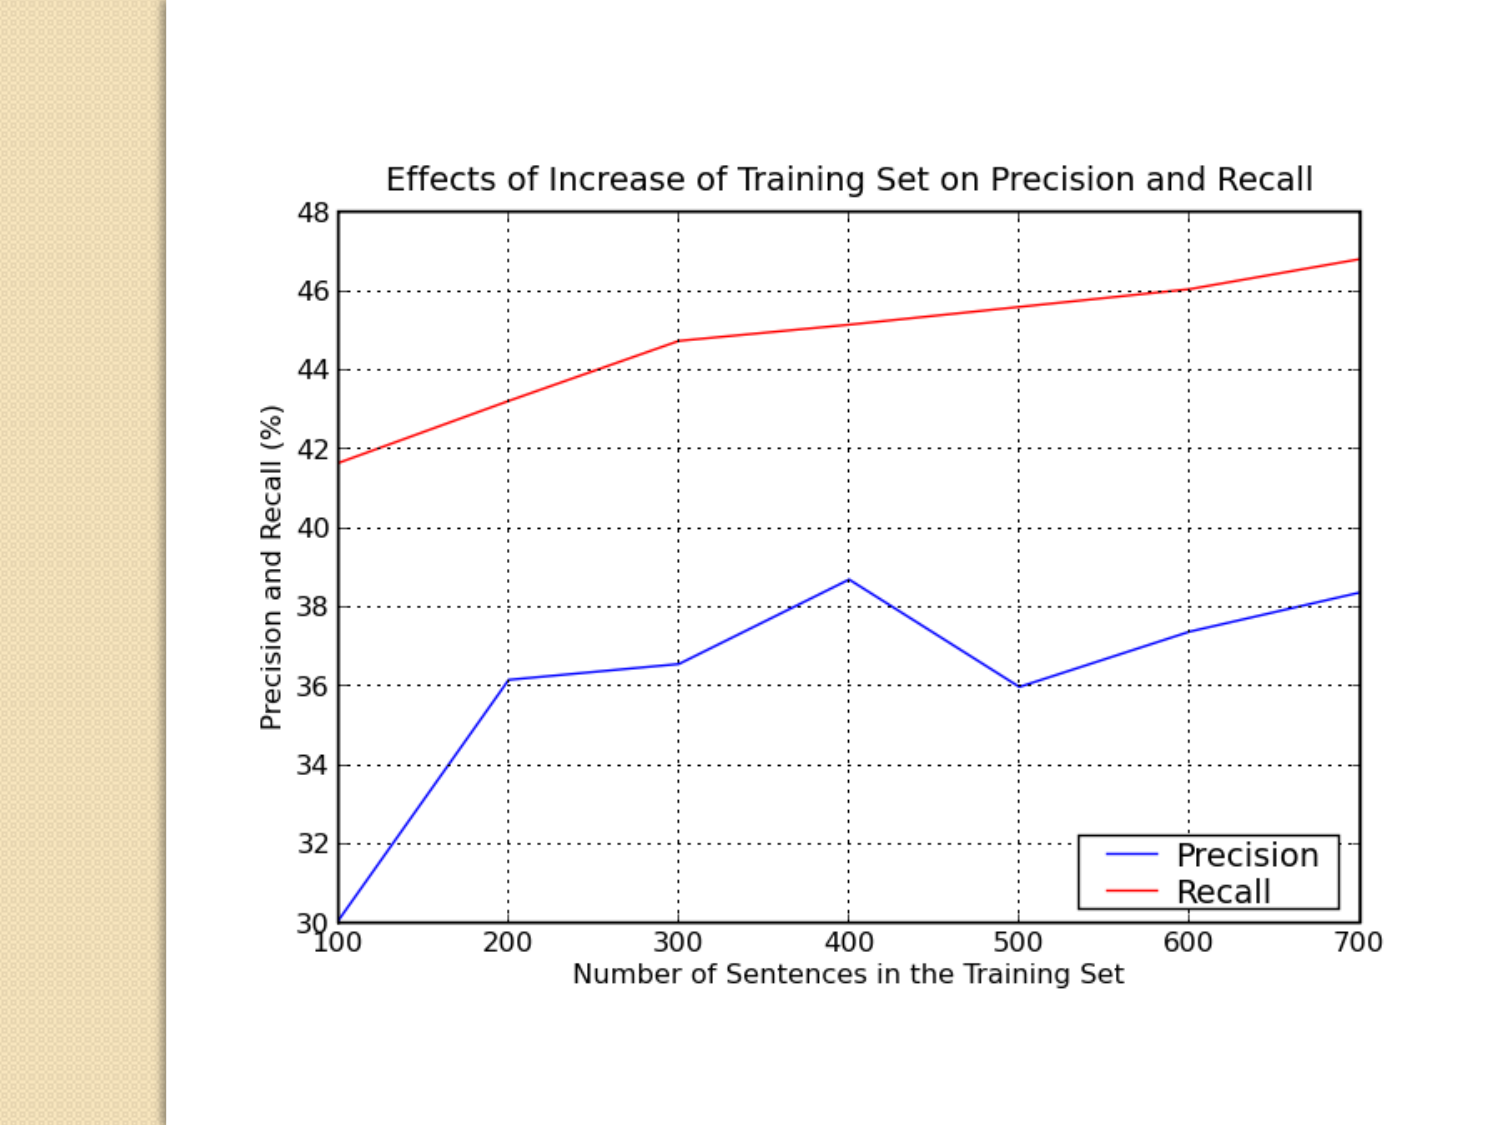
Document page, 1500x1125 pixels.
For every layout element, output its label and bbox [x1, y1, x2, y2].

picture [174, 124, 1492, 1012]
